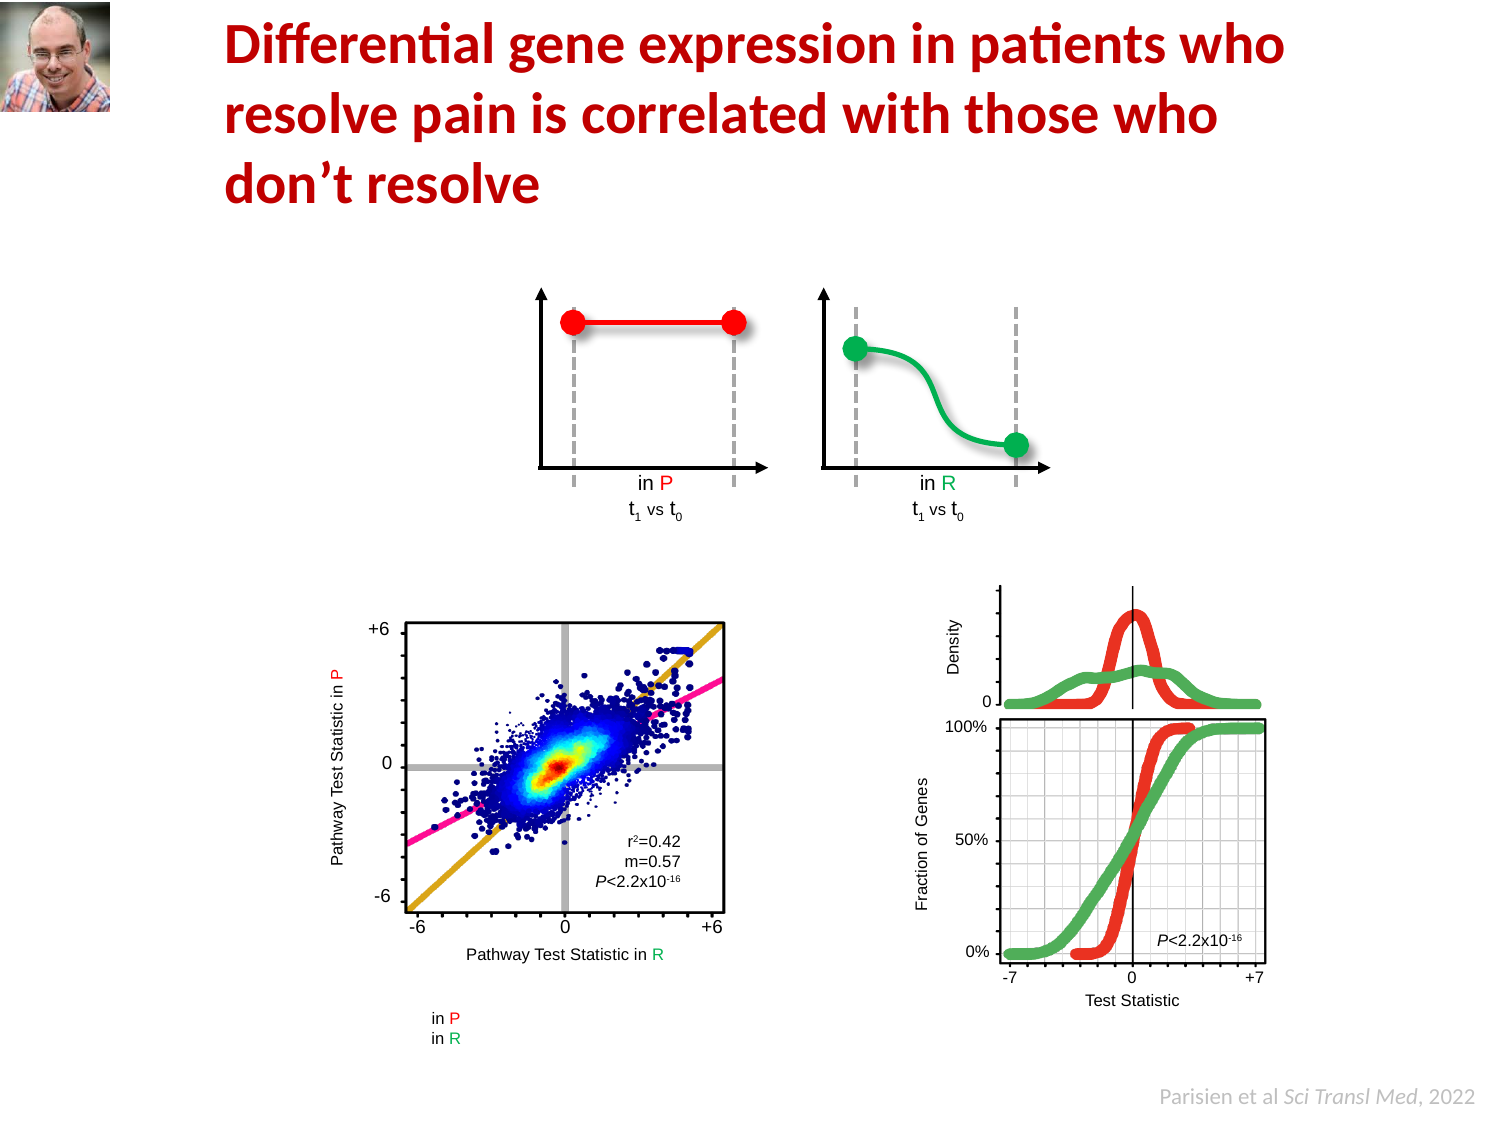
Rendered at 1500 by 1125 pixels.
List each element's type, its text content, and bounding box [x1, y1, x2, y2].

text_box Differential gene expression in patients who resolve pain is correlated with those who don’t resolve [209, 1, 1363, 219]
picture [0, 1, 110, 112]
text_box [902, 583, 1286, 1023]
text_box Parisien et al Sci Transl Med, 2022 [1146, 1074, 1500, 1116]
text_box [318, 608, 751, 1076]
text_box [537, 287, 1051, 563]
